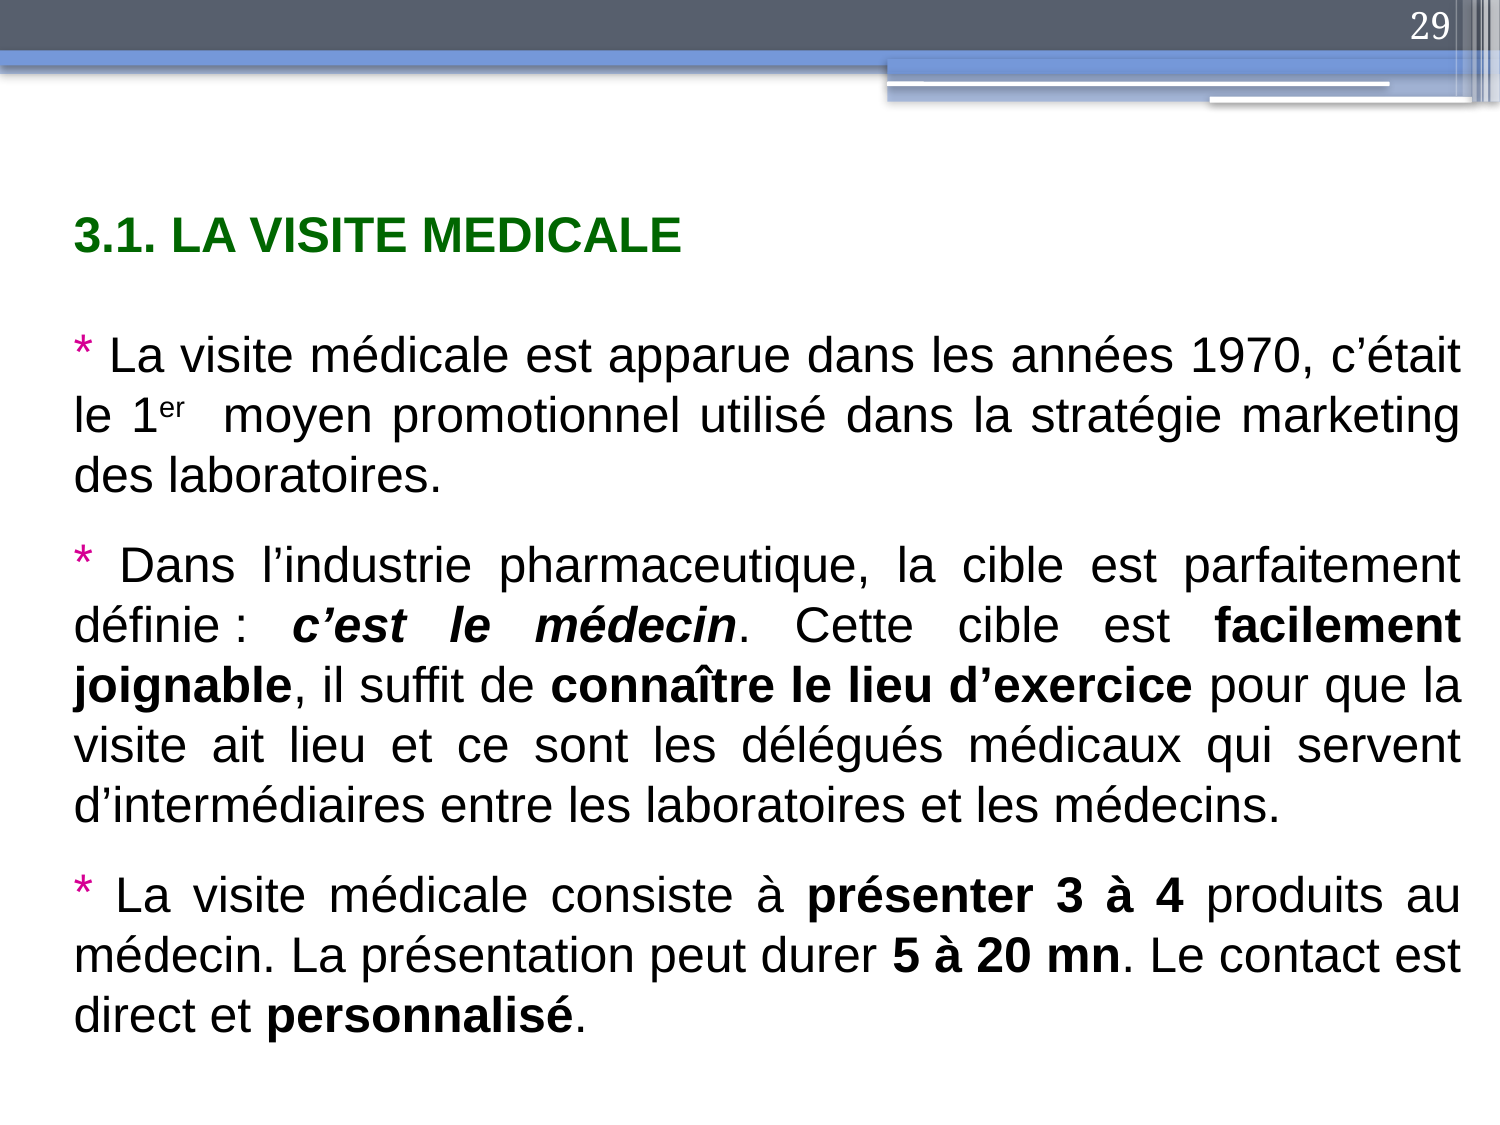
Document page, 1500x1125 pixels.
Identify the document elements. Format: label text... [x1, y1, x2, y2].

slide_number 29 [1341, 0, 1466, 61]
text_box 3.1. LA VISITE MEDICALE La visite médicale est apparue dans les années 1970, c’était le 1er moyen promotionnel utilisé dans la stratégie marketing des laboratoires. Dans l’industrie pharmaceutique, la cible est parfaitement définie : c’est le médecin. Cette cible est facilement joignable, il suffit de connaître le lieu d’exercice pour que la visite ait lieu et ce sont les délégués médicaux qui servent d’intermédiaires entre les laboratoires et les médecins. La visite médicale consiste à présenter 3 à 4 produits au médecin. La présentation peut durer 5 à 20 mn. Le contact est direct et personnalisé. [58, 195, 1477, 1050]
